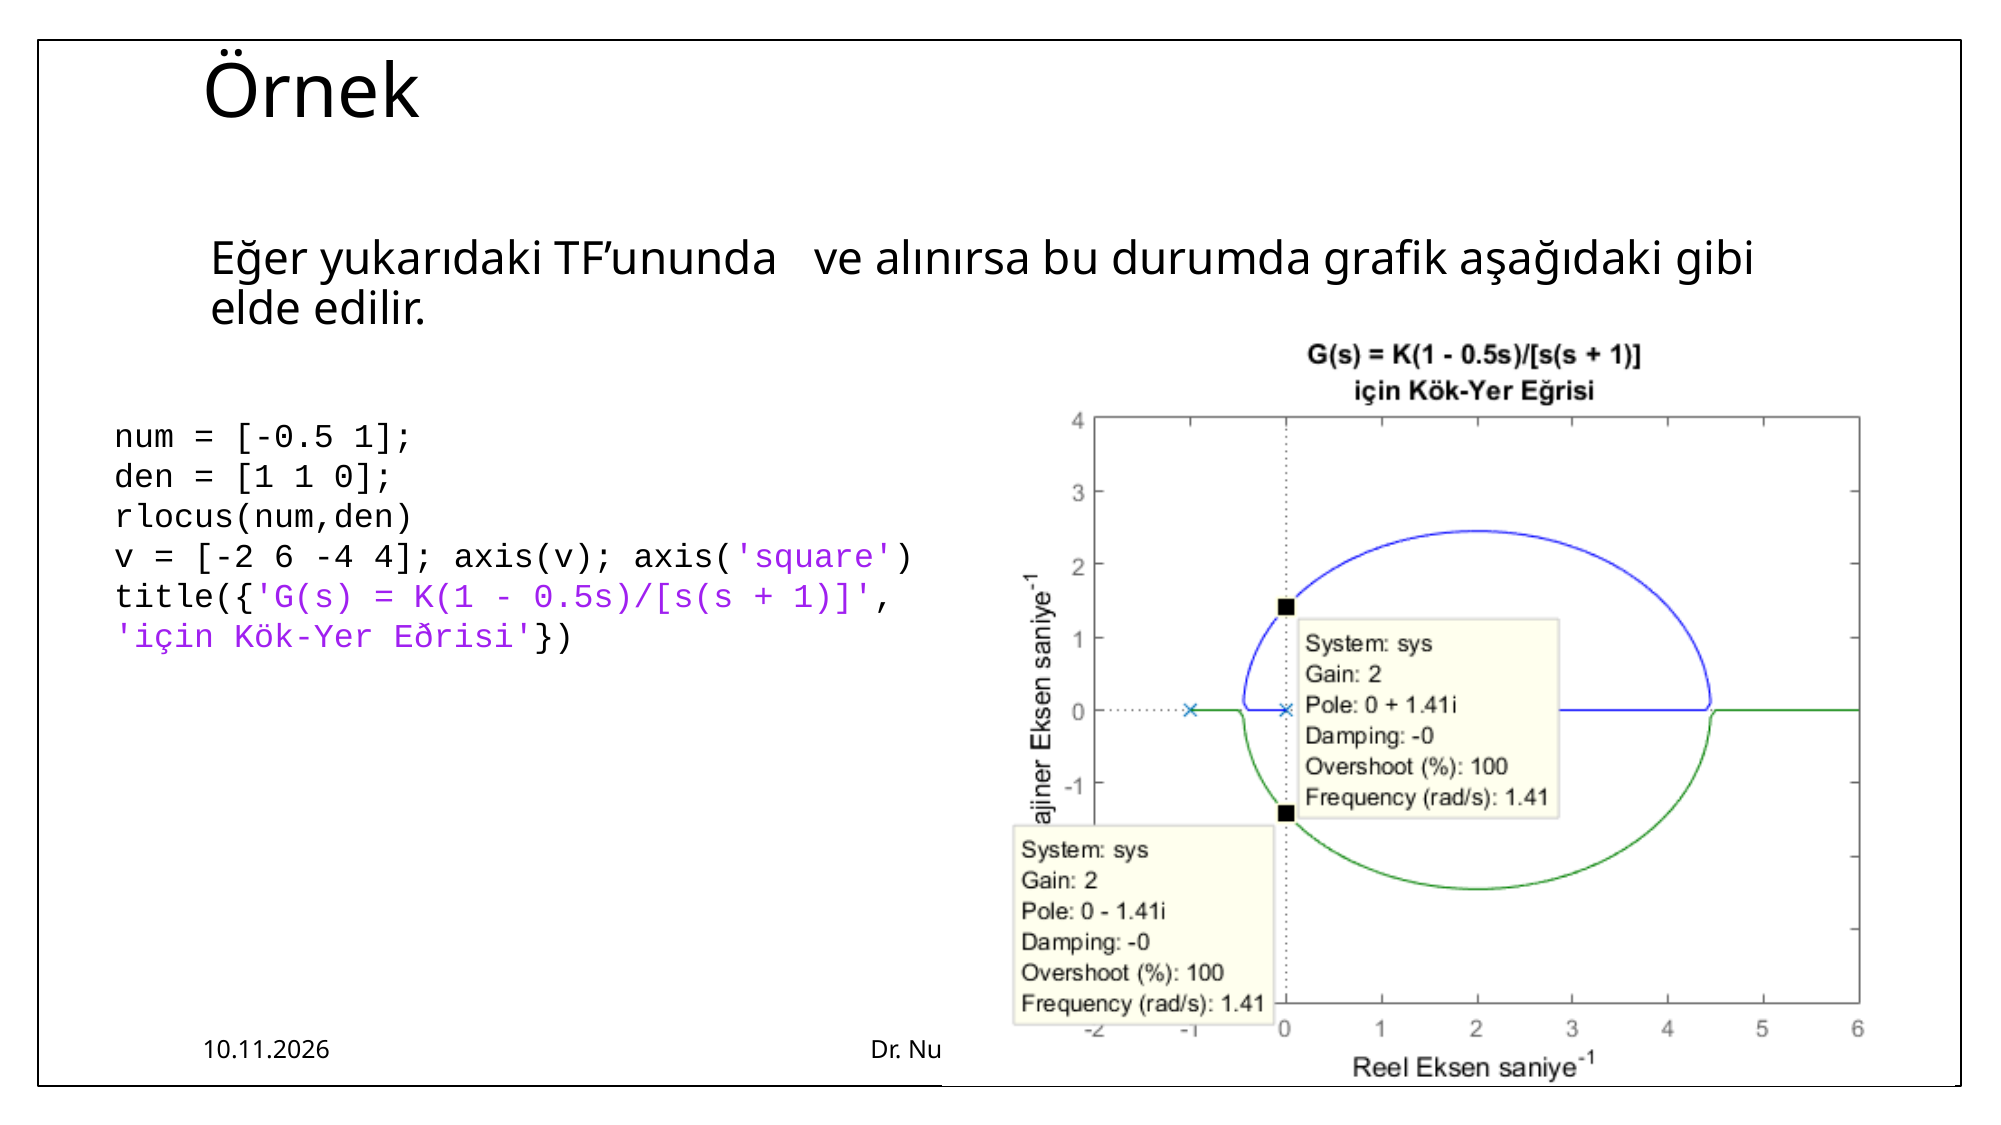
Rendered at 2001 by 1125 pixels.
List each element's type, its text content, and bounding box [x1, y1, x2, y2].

picture [941, 325, 1955, 1086]
footer Dr. Nurdan Bilgin 2018-2019 [647, 1020, 935, 1081]
text_box num = [-0.5 1]; den = [1 1 0]; rlocus(num,den) v = [-2 6 -4 4]; axis(v); axis('square') title({'G(s) = K(1 - 0.5s)/[s(s + 1)]', 'için Kök-Yer Eðrisi'}) [99, 407, 935, 662]
title Örnek [187, 59, 1808, 128]
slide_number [187, 1020, 570, 1081]
